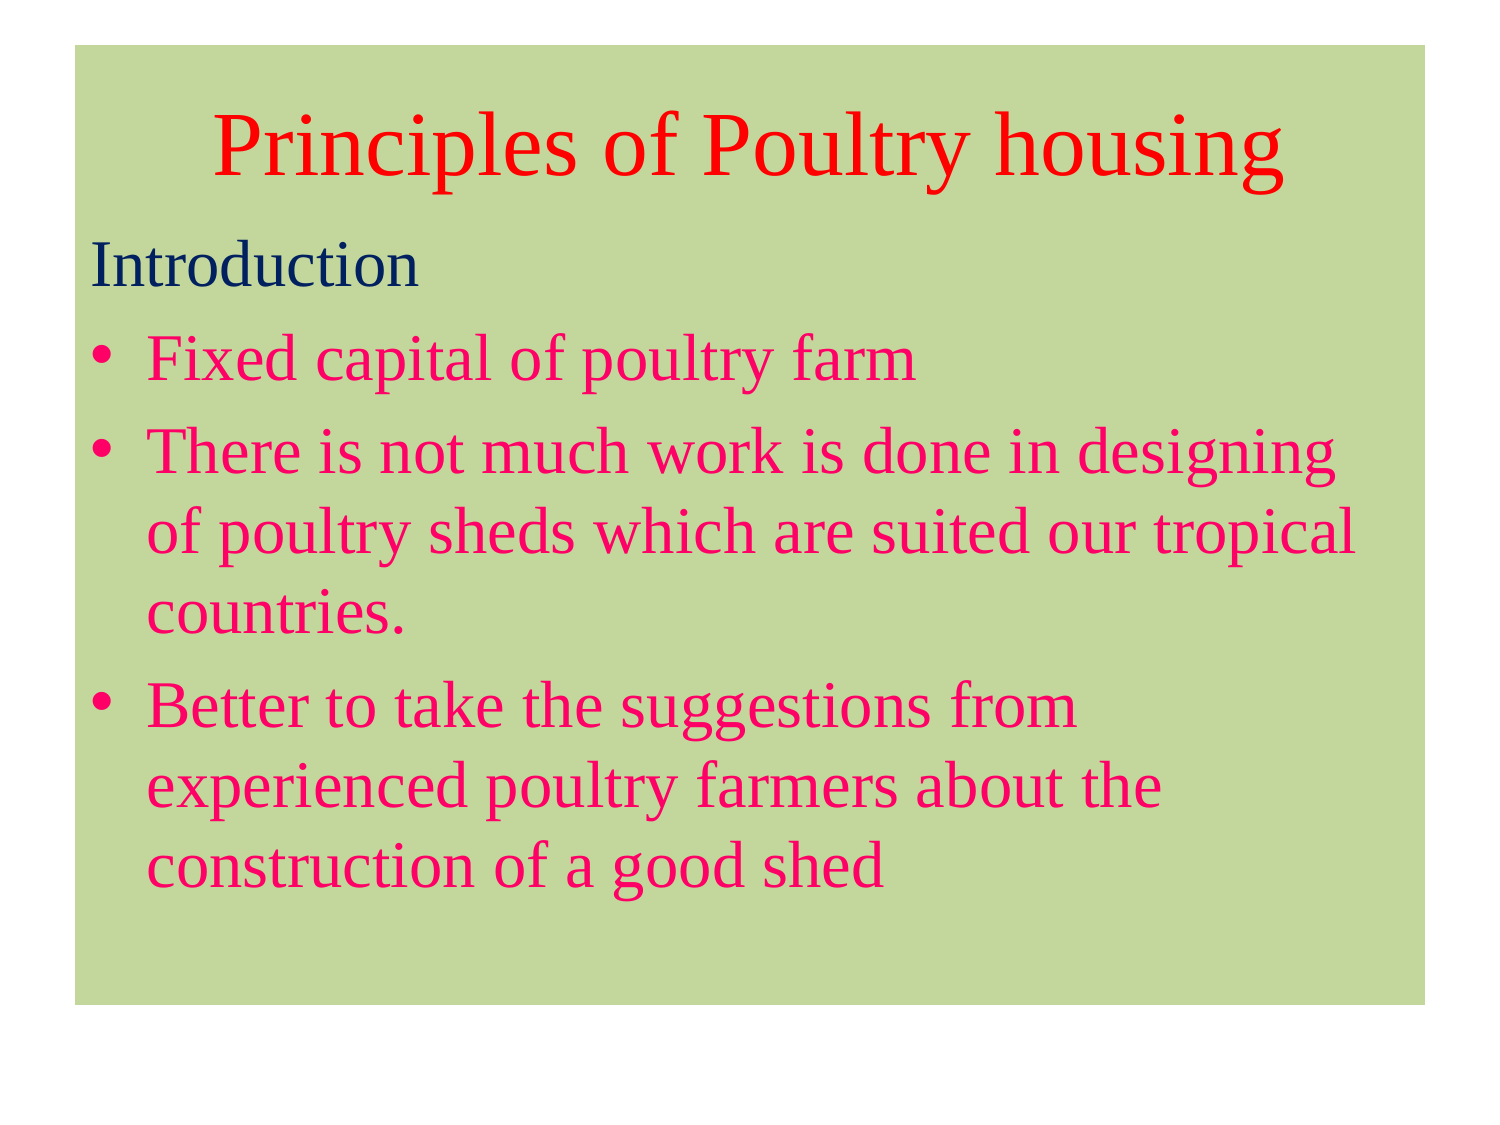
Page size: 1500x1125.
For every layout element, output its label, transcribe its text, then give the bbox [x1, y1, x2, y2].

list Introduction Fixed capital of poultry farm There is not much work is done in designing of poultry sheds which are suited our tropical countries. Better to take the suggestions from experienced poultry farmers about the construction of a good shed [75, 212, 1425, 1005]
title Principles of Poultry housing [75, 45, 1425, 212]
